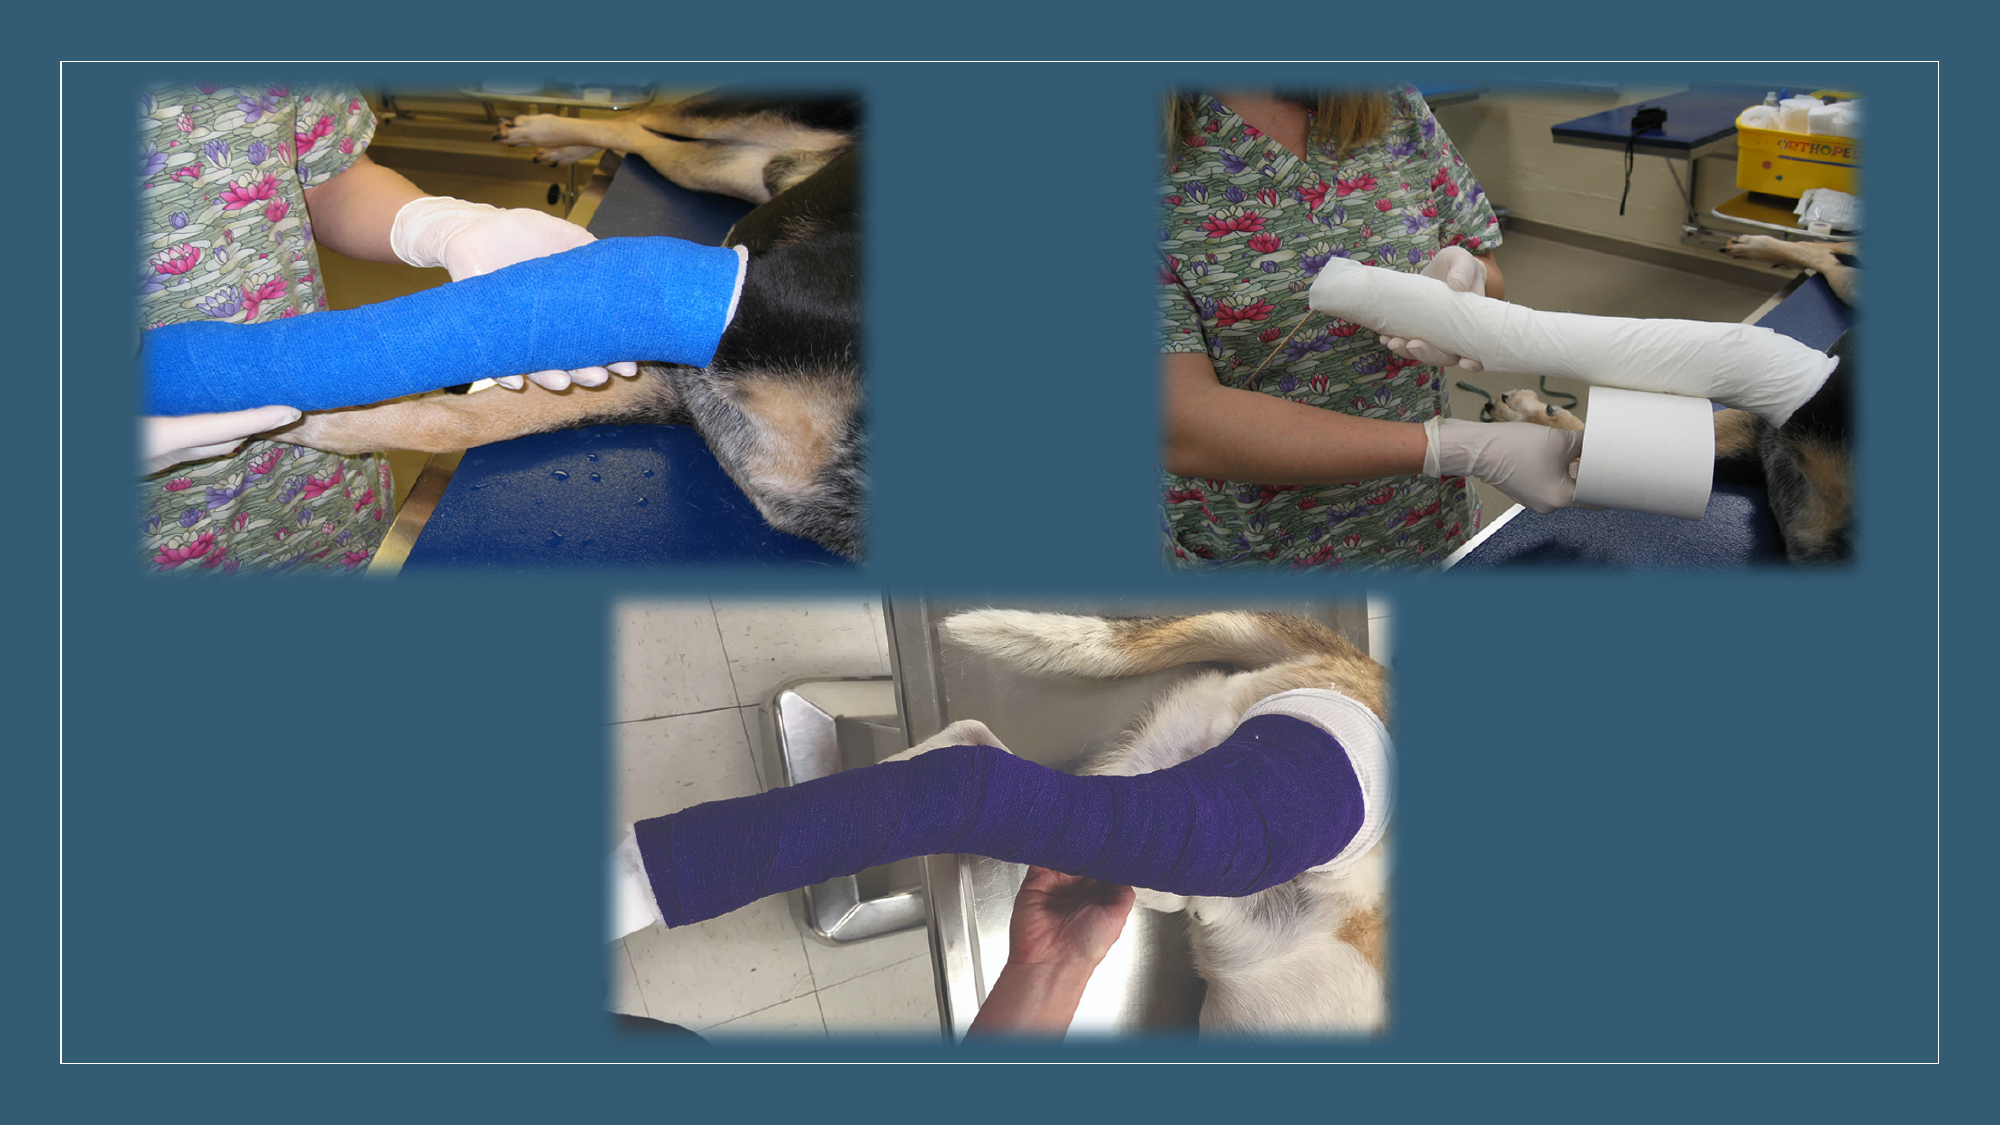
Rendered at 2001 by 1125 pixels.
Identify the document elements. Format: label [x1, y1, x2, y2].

picture [619, 74, 1872, 1125]
list [127, 74, 882, 584]
